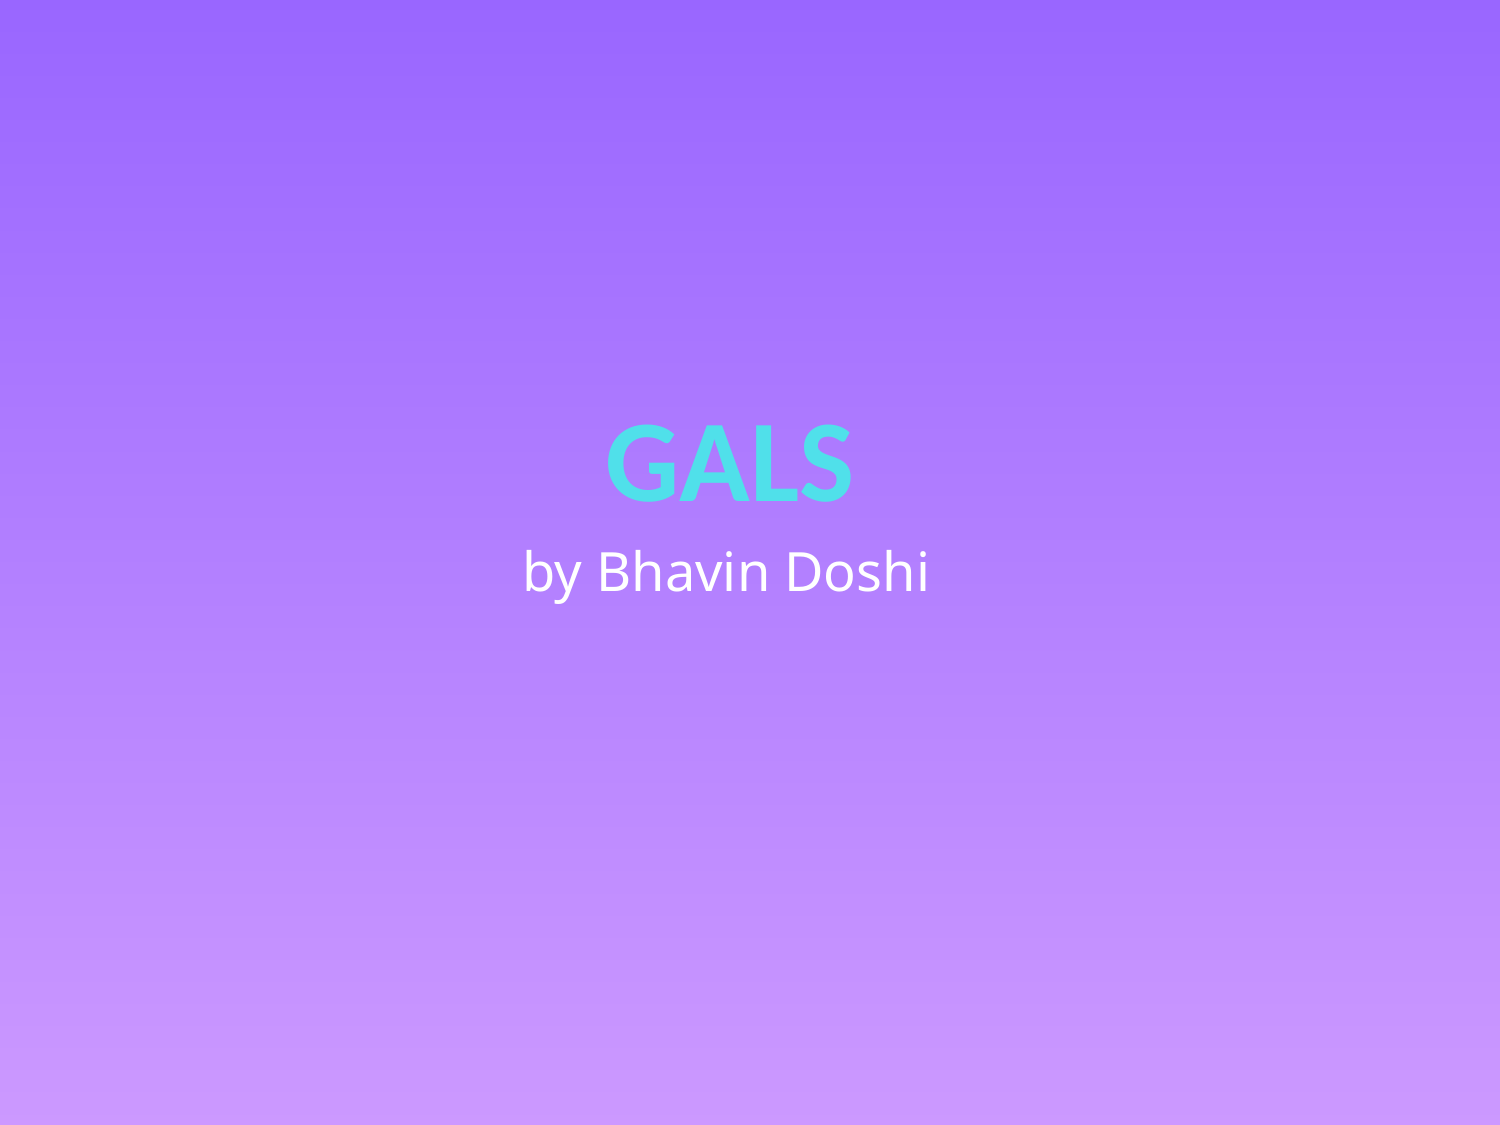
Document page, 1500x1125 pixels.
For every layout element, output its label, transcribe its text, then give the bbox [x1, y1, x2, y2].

title GALS [87, 224, 1376, 525]
subtitle by Bhavin Doshi [87, 529, 1376, 818]
